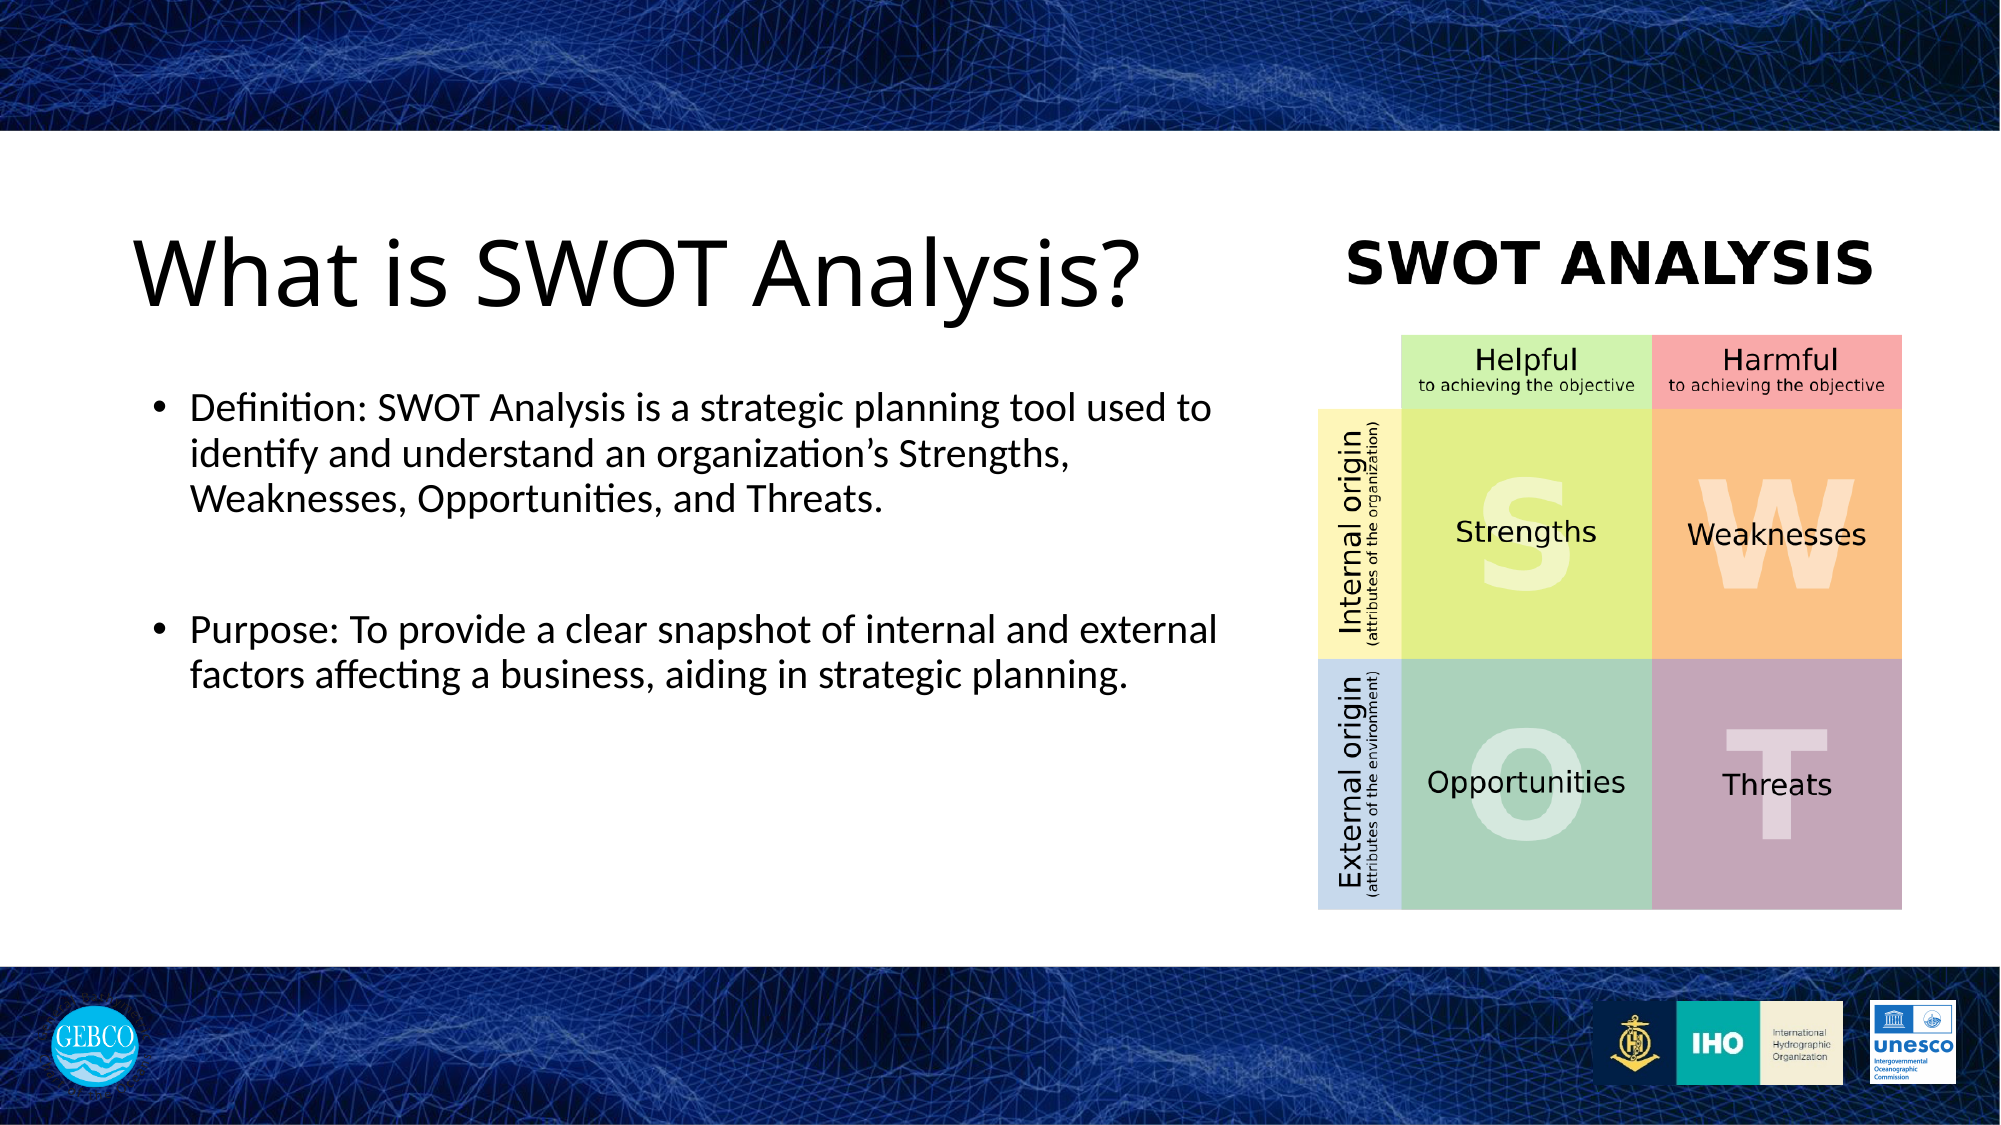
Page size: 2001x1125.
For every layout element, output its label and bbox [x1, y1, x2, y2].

text_box [0, 0, 2000, 1125]
picture [1275, 199, 1943, 950]
